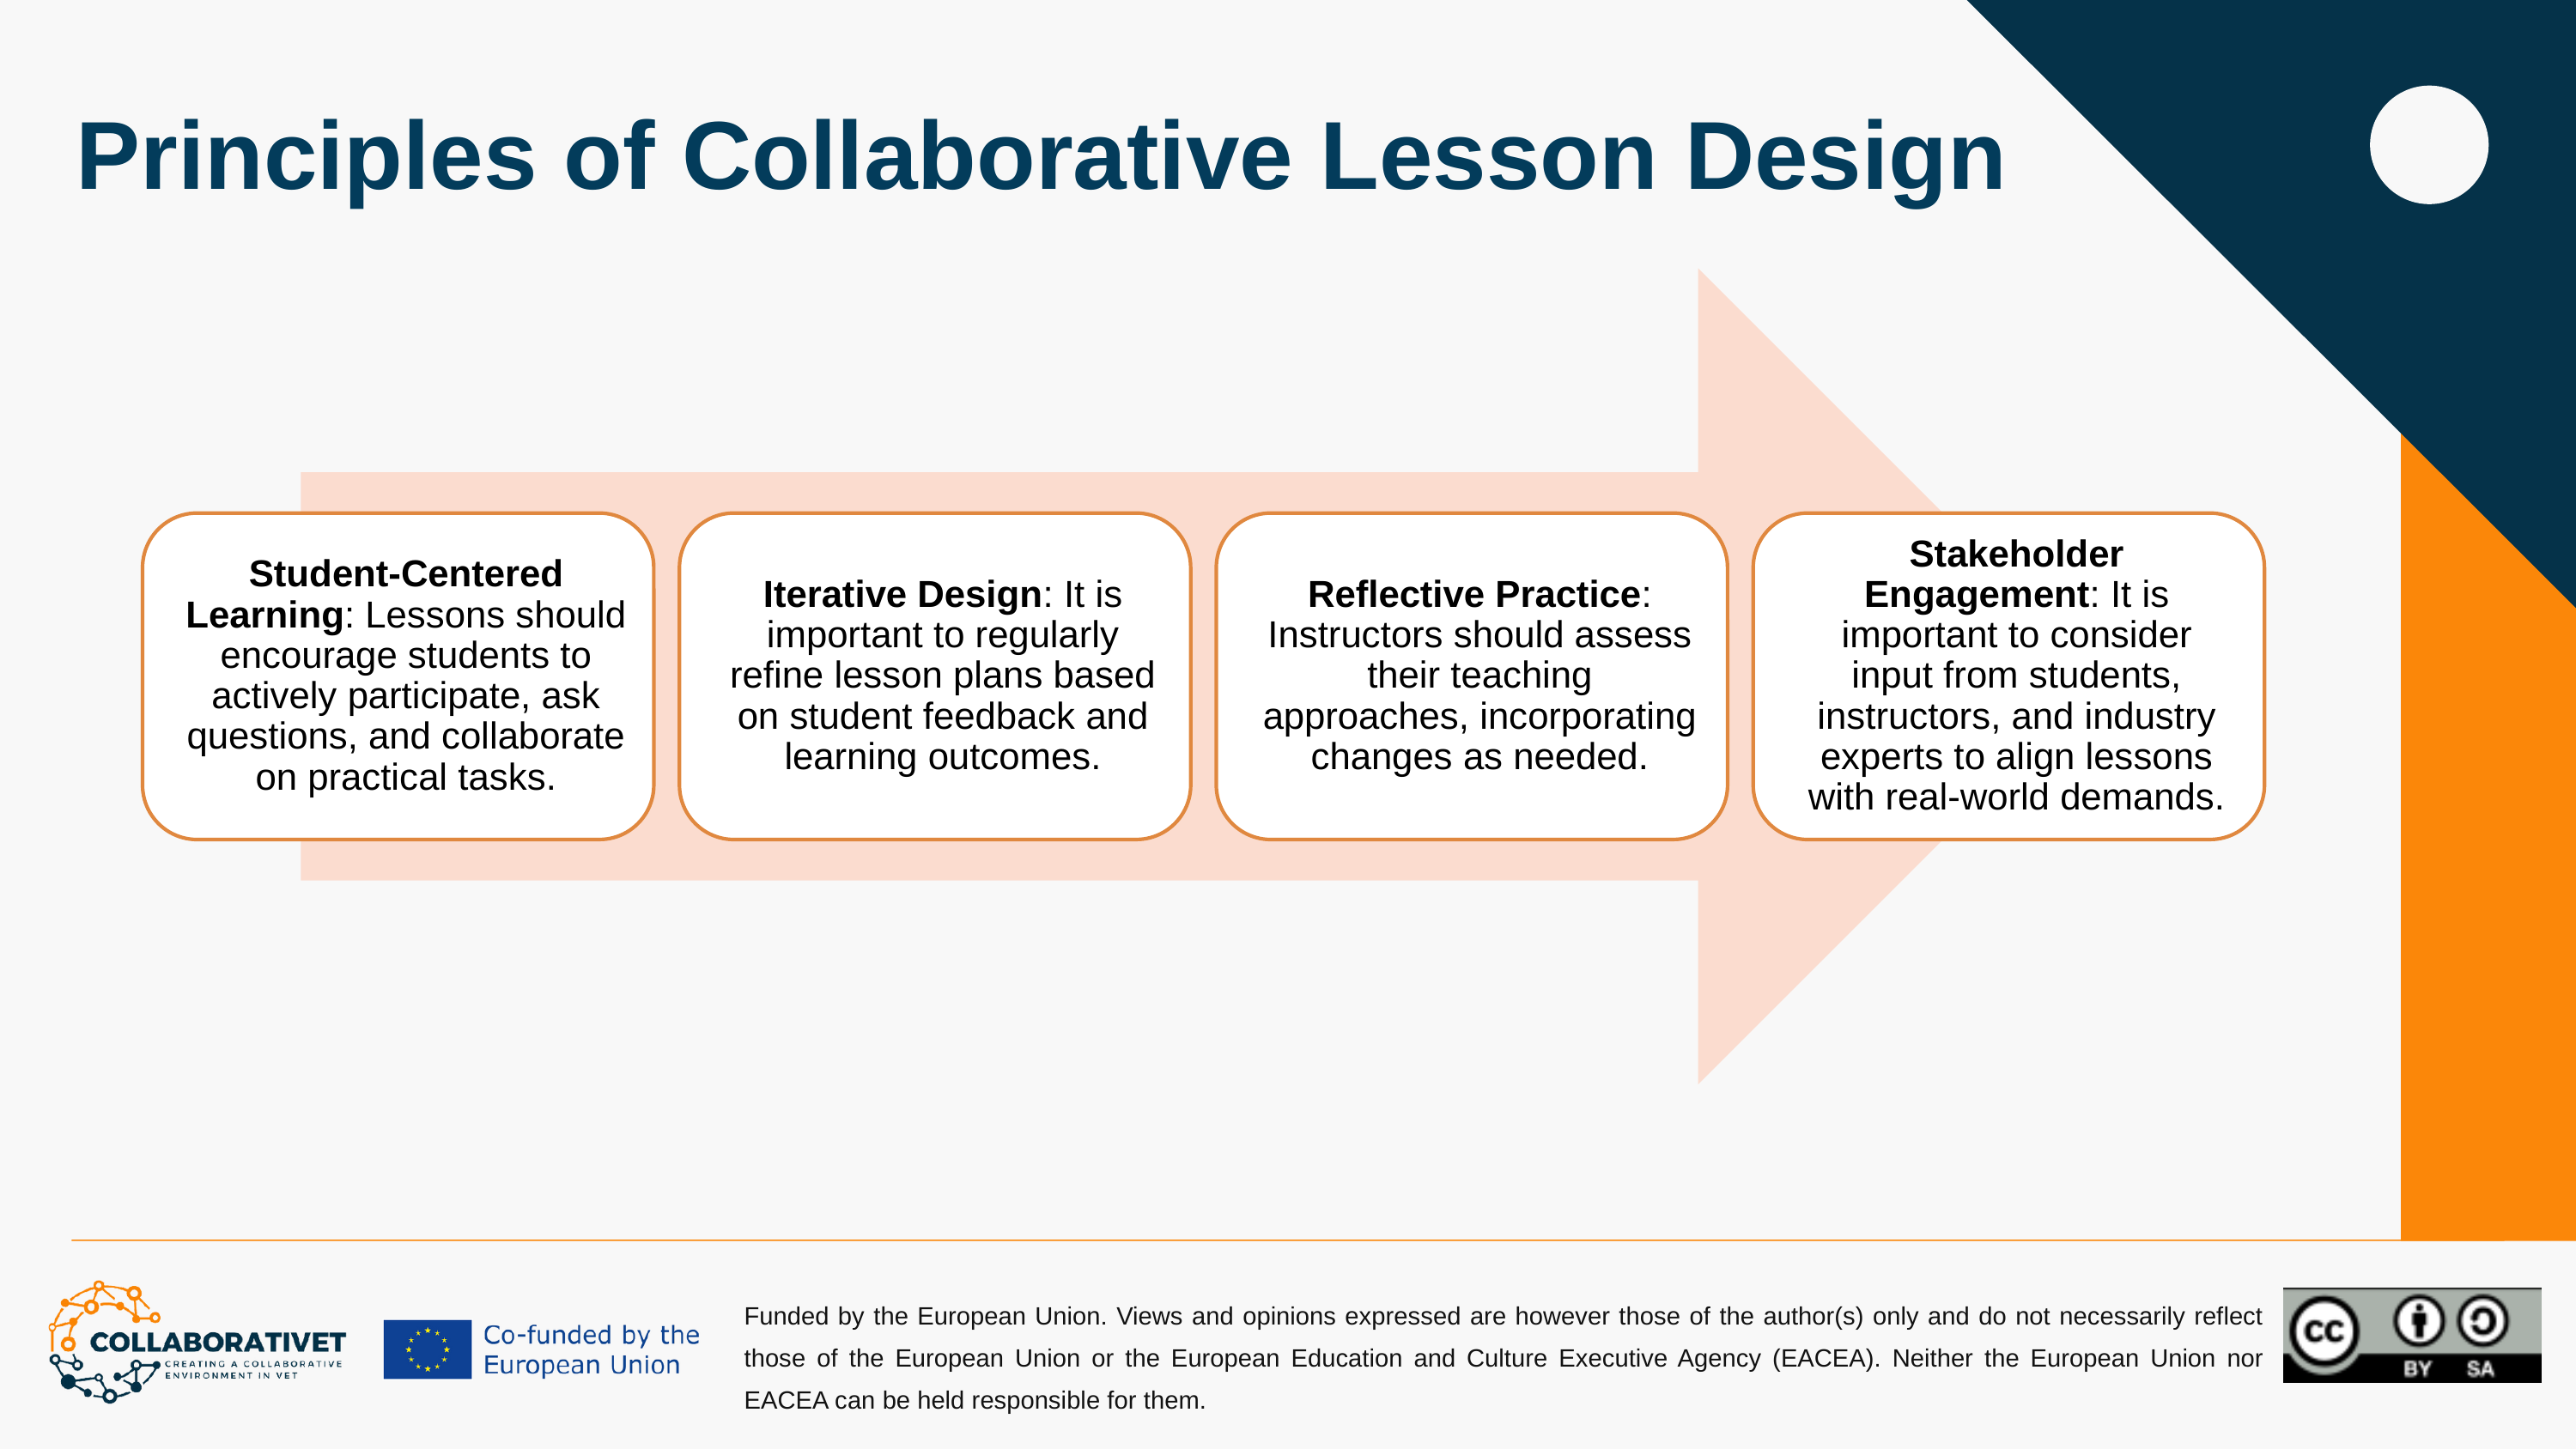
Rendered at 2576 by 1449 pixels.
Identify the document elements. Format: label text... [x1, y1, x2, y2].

text_box Principles of Collaborative Lesson Design [63, 86, 2066, 215]
text_box [2370, 85, 2489, 204]
picture [2282, 1288, 2542, 1383]
text_box [2401, 434, 2576, 1241]
text_box [34, 1188, 364, 1449]
text_box [363, 1300, 729, 1399]
text_box [1966, 0, 2576, 609]
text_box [141, 268, 2266, 1085]
text_box Funded by the European Union. Views and opinions expressed are however those of the author(s) only and do not necessarily reflect those of the European Union or the European Education and Culture Executive Agency (EACEA). Neither the European Union nor EACEA can be held responsible for them. [744, 1288, 2266, 1415]
